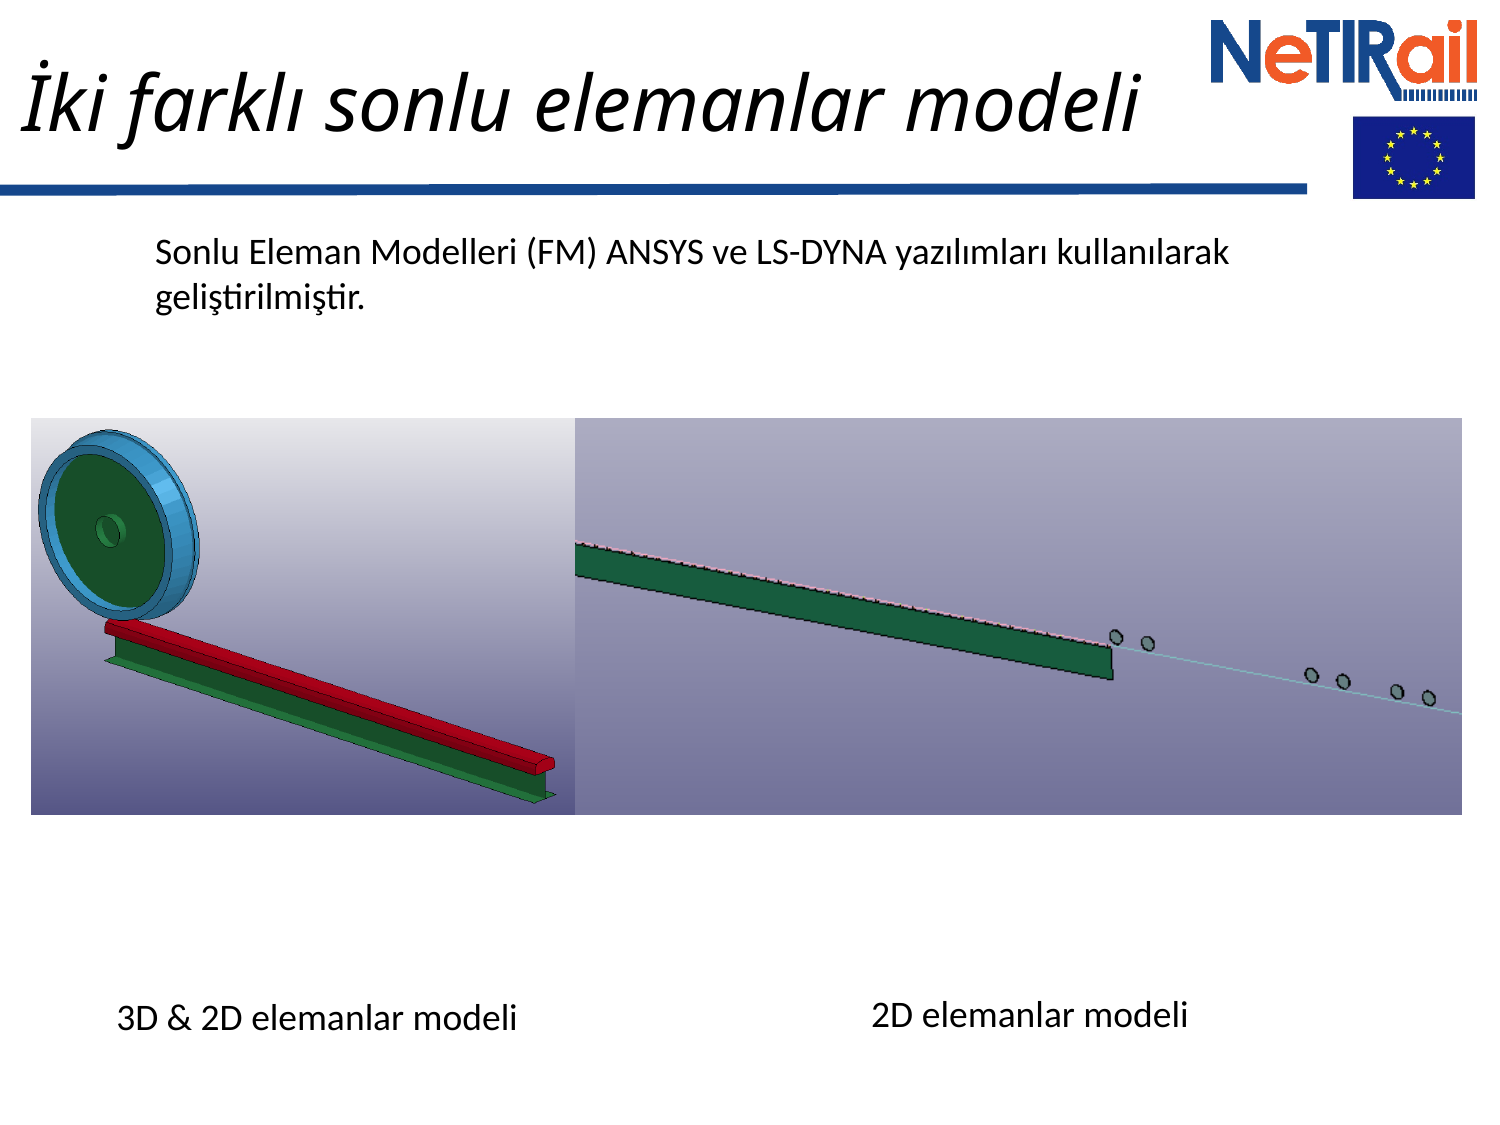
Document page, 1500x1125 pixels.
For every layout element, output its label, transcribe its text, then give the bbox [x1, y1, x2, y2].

text_box 3D & 2D elemanlar modeli [101, 986, 544, 1046]
title İki farklı sonlu elemanlar modeli [7, 26, 1302, 186]
text_box 2D elemanlar modeli [856, 982, 1221, 1043]
picture [1350, 114, 1477, 201]
text_box Sonlu Eleman Modelleri (FM) ANSYS ve LS-DYNA yazılımları kullanılarak geliştirilmiştir. [140, 219, 1337, 325]
picture [1211, 20, 1477, 101]
picture [31, 418, 1462, 815]
